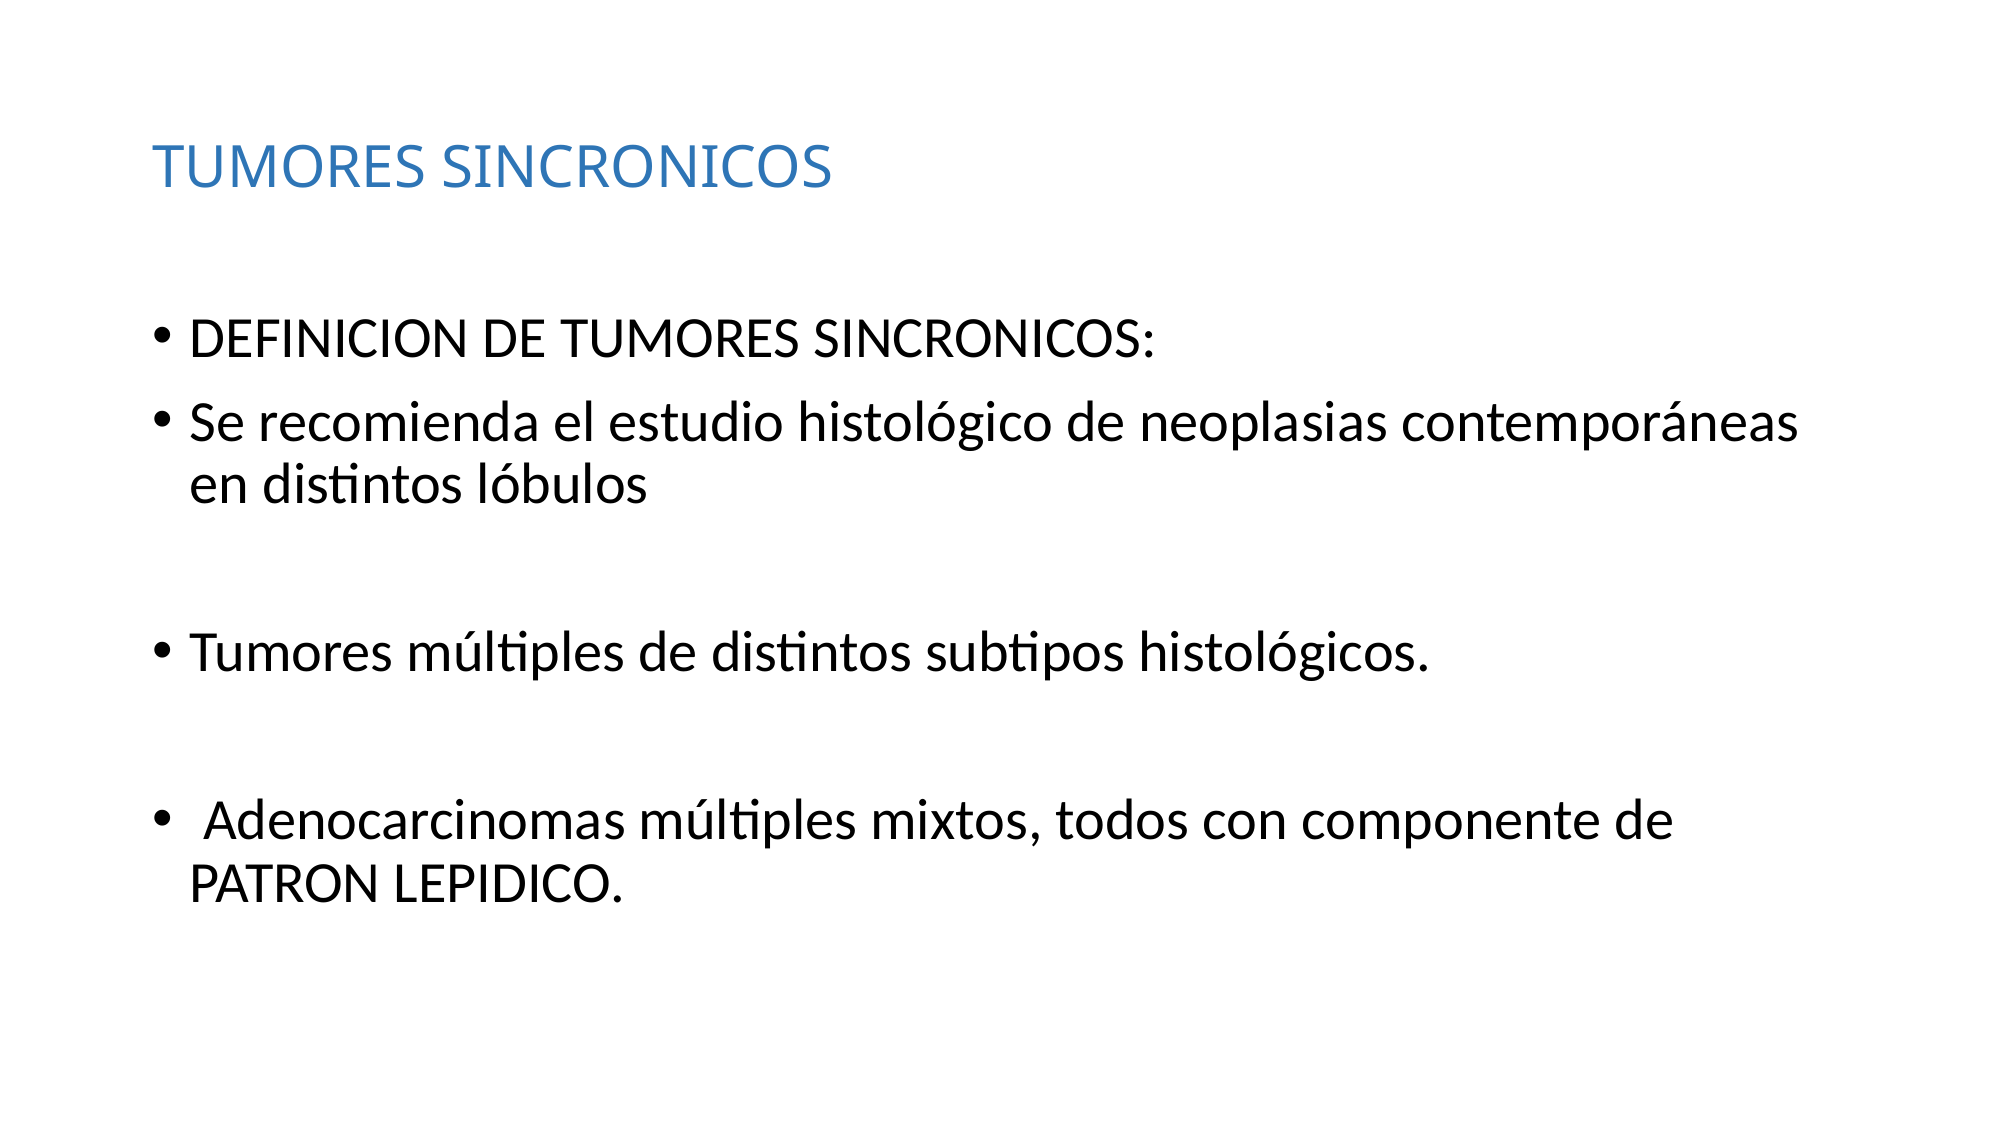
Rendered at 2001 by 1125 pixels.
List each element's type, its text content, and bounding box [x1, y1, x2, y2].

title TUMORES SINCRONICOS [137, 59, 1863, 278]
list DEFINICION DE TUMORES SINCRONICOS: Se recomienda el estudio histológico de neoplasias contemporáneas en distintos lóbulos Tumores múltiples de distintos subtipos histológicos. Adenocarcinomas múltiples mixtos, todos con componente de PATRON LEPIDICO. [137, 299, 1863, 1014]
